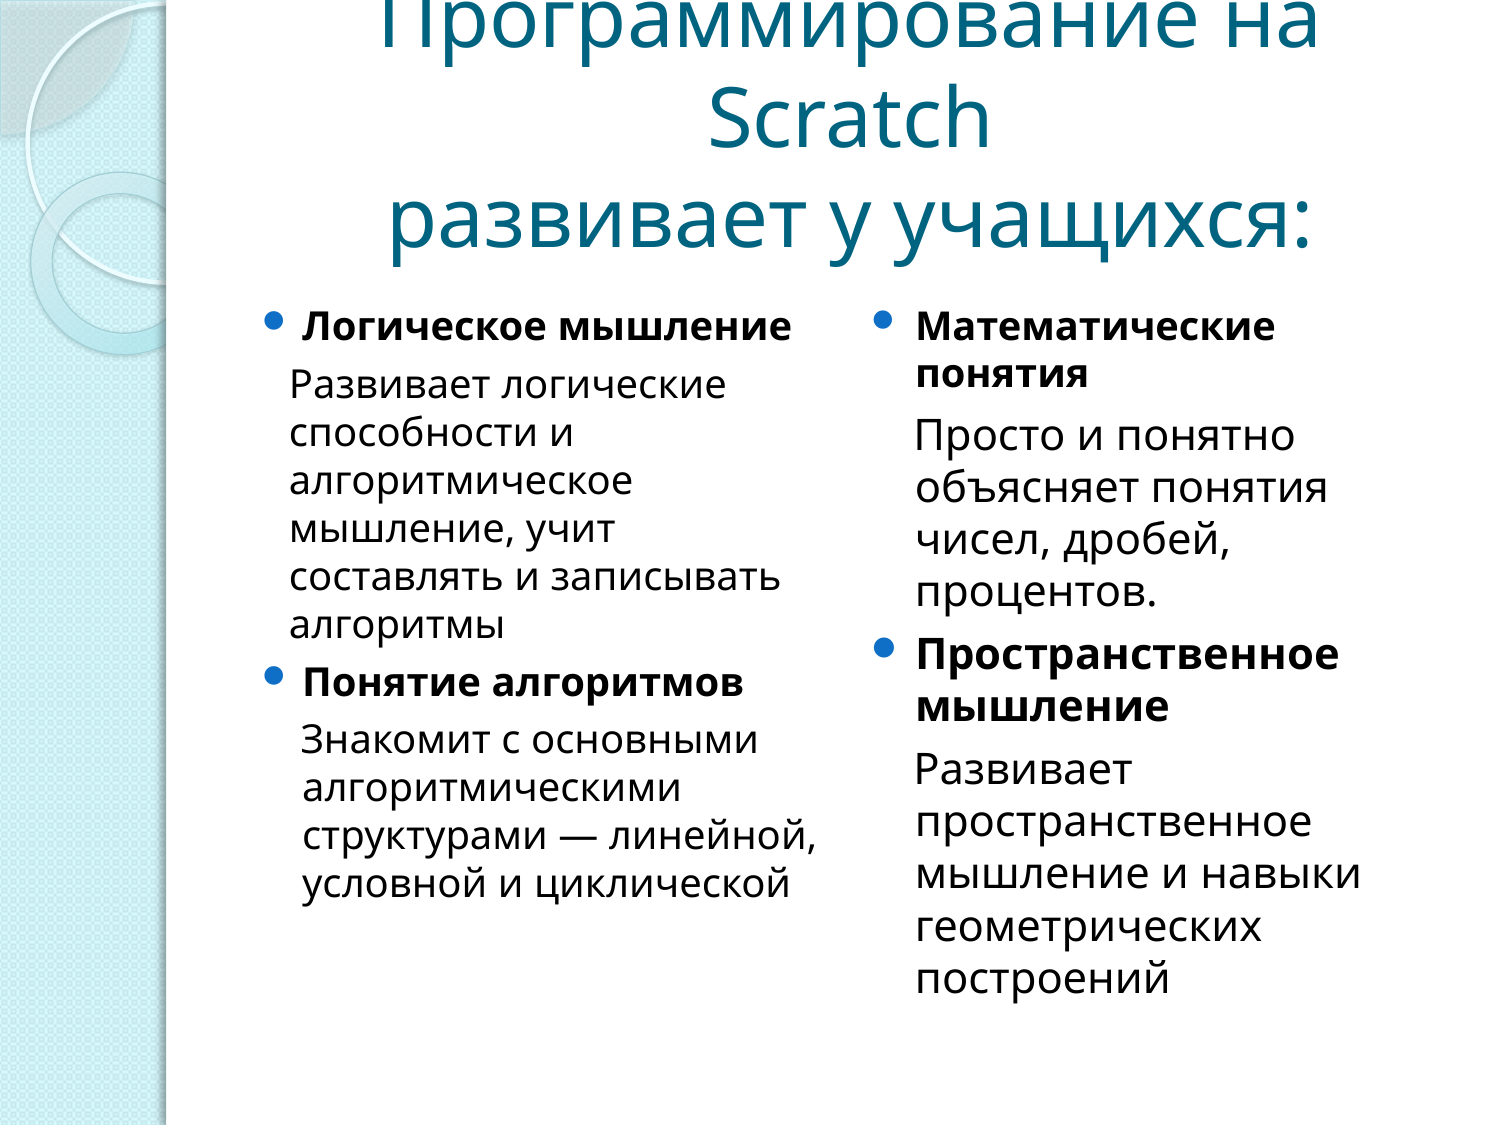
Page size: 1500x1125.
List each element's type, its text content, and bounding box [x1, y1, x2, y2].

list Логическое мышление Развивает логические способности и алгоритмическое мышление, учит составлять и записывать алгоритмы Понятие алгоритмов Знакомит с основными алгоритмическими структурами — линейной, условной и циклической [235, 292, 836, 938]
list Математические понятия Просто и понятно объясняет понятия чисел, дробей, процентов. Пространственное мышление Развивает пространственное мышление и навыки геометрических построений [843, 292, 1466, 1015]
title Программирование на Scratch развивает у учащихся: [235, 117, 1466, 211]
